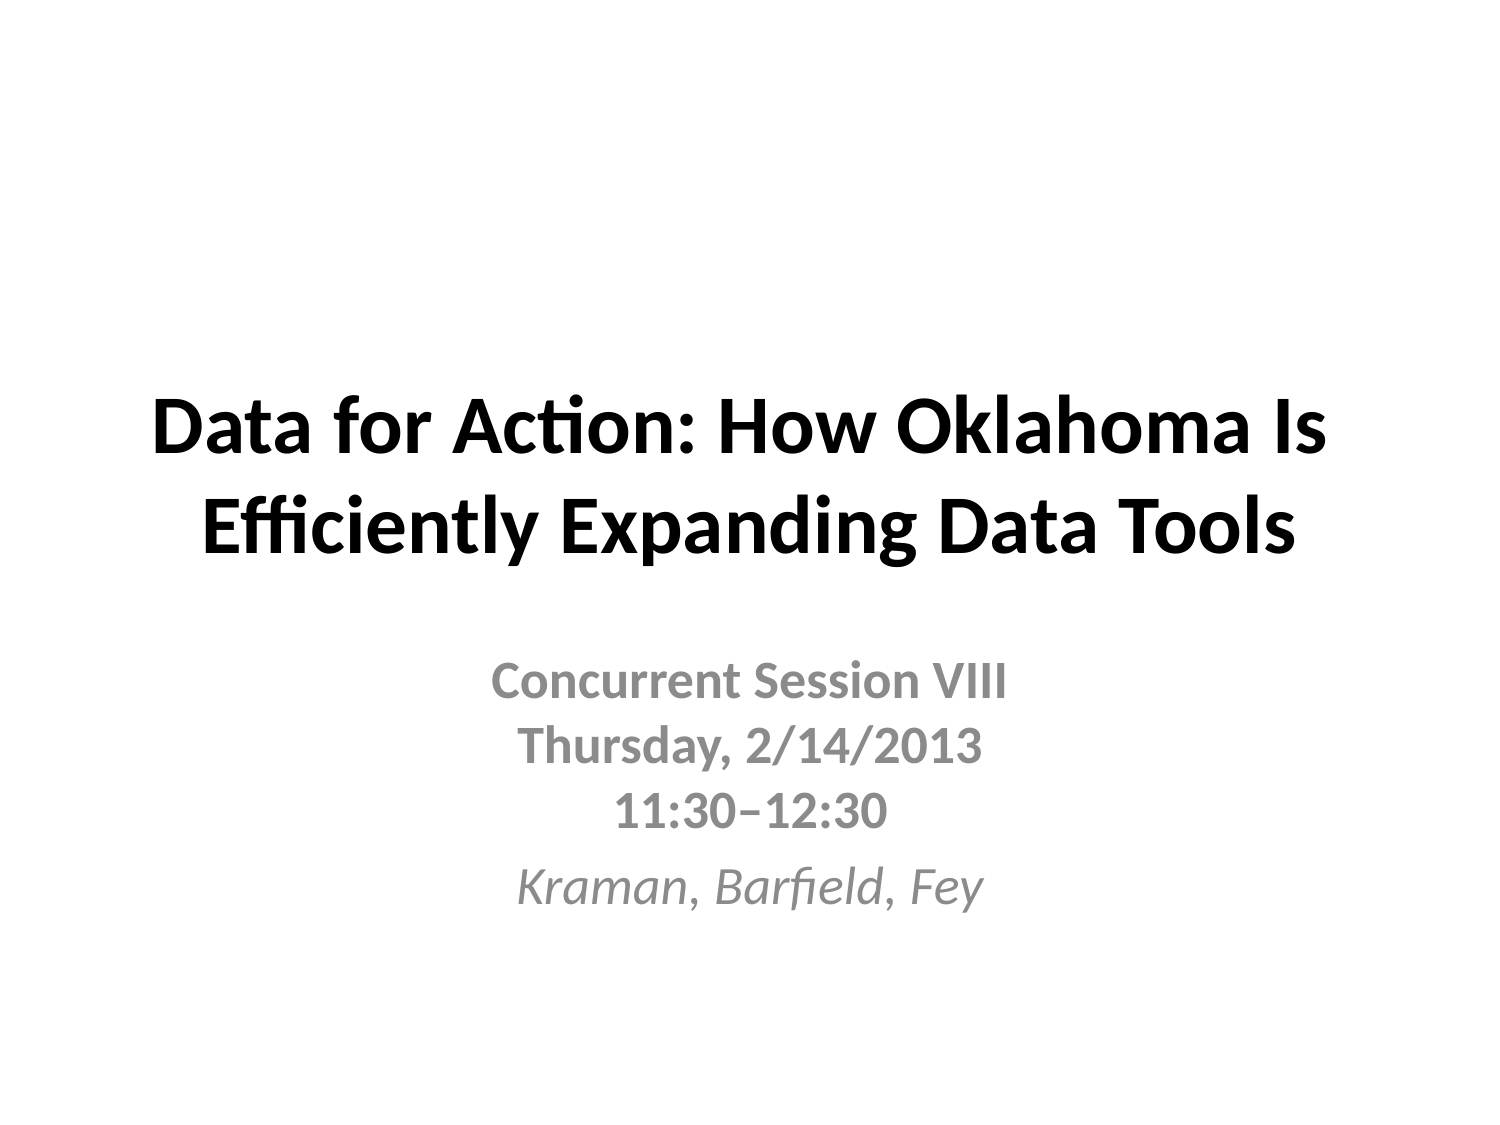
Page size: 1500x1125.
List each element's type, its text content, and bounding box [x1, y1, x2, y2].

title Data for Action: How Oklahoma Is Efficiently Expanding Data Tools [112, 349, 1388, 591]
subtitle Concurrent Session VIII Thursday, 2/14/2013 11:30–12:30 Kraman, Barfield, Fey [225, 637, 1275, 925]
